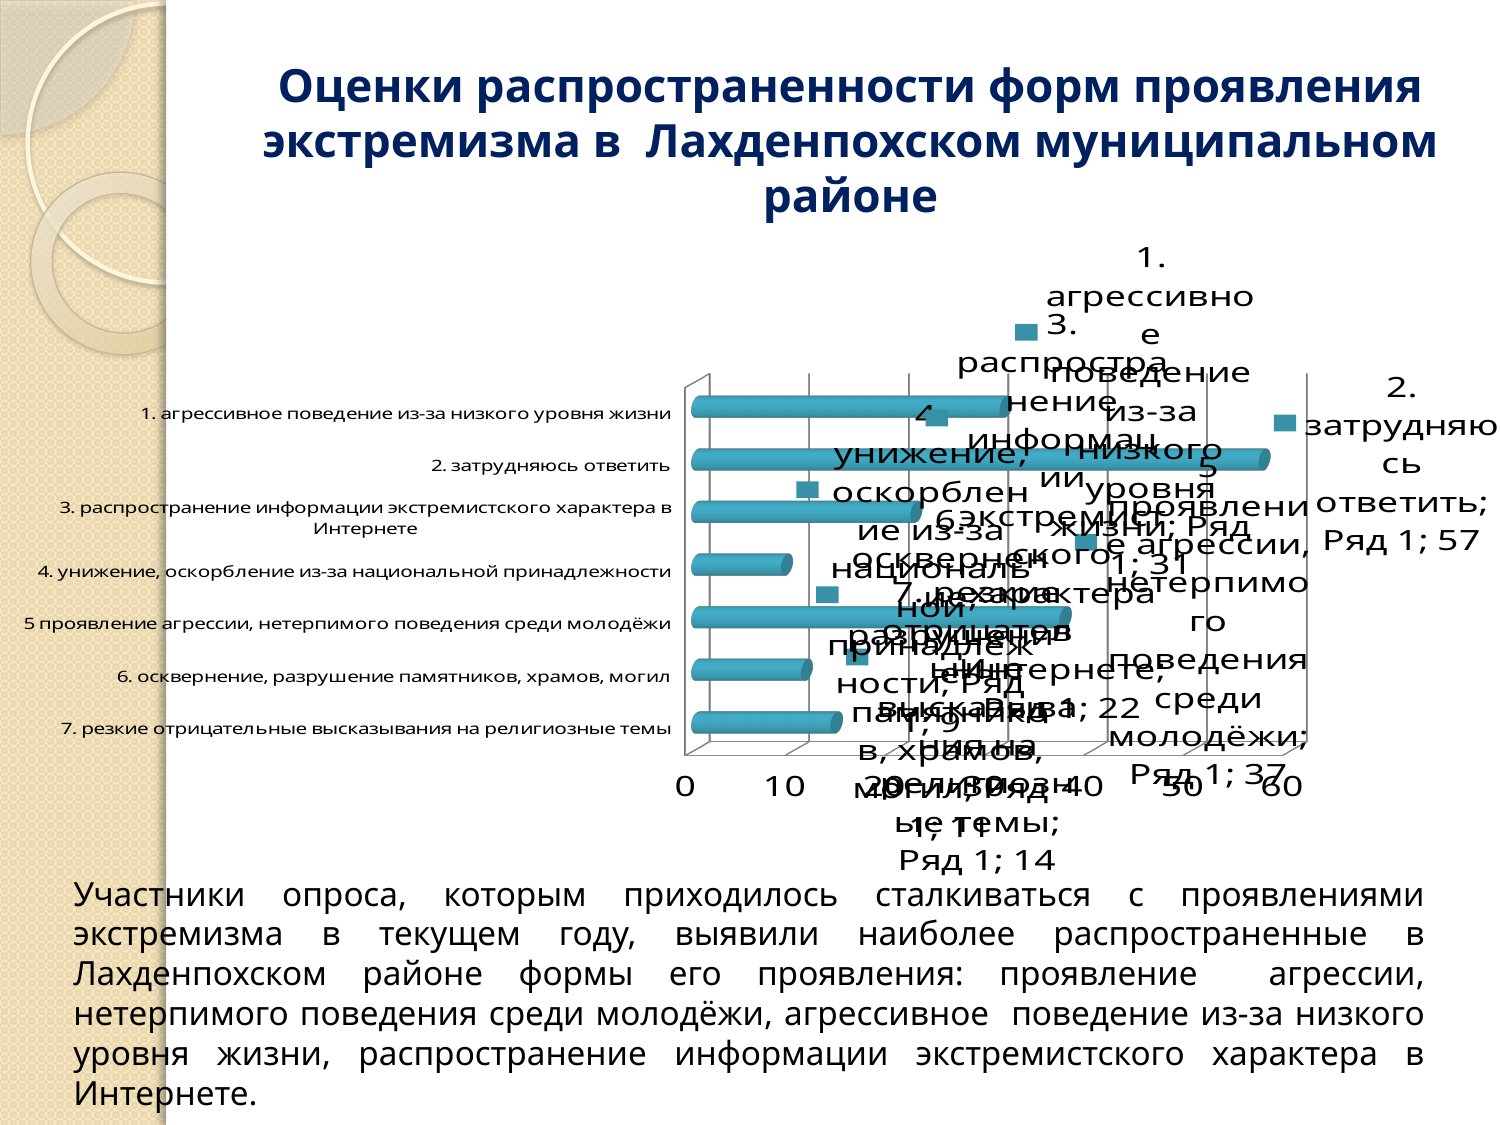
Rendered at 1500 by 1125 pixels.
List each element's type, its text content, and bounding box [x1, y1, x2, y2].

text_box Участники опроса, которым приходилось сталкиваться с проявлениями экстремизма в текущем году, выявили наиболее распространенные в Лахденпохском районе формы его проявления: проявление агрессии, нетерпимого поведения среди молодёжи, агрессивное поведение из-за низкого уровня жизни, распространение информации экстремистского характера в Интернете. [58, 892, 1442, 1120]
chart [23, 237, 1500, 880]
title Оценки распространенности форм проявления экстремизма в Лахденпохском муниципальном районе [235, 45, 1466, 233]
